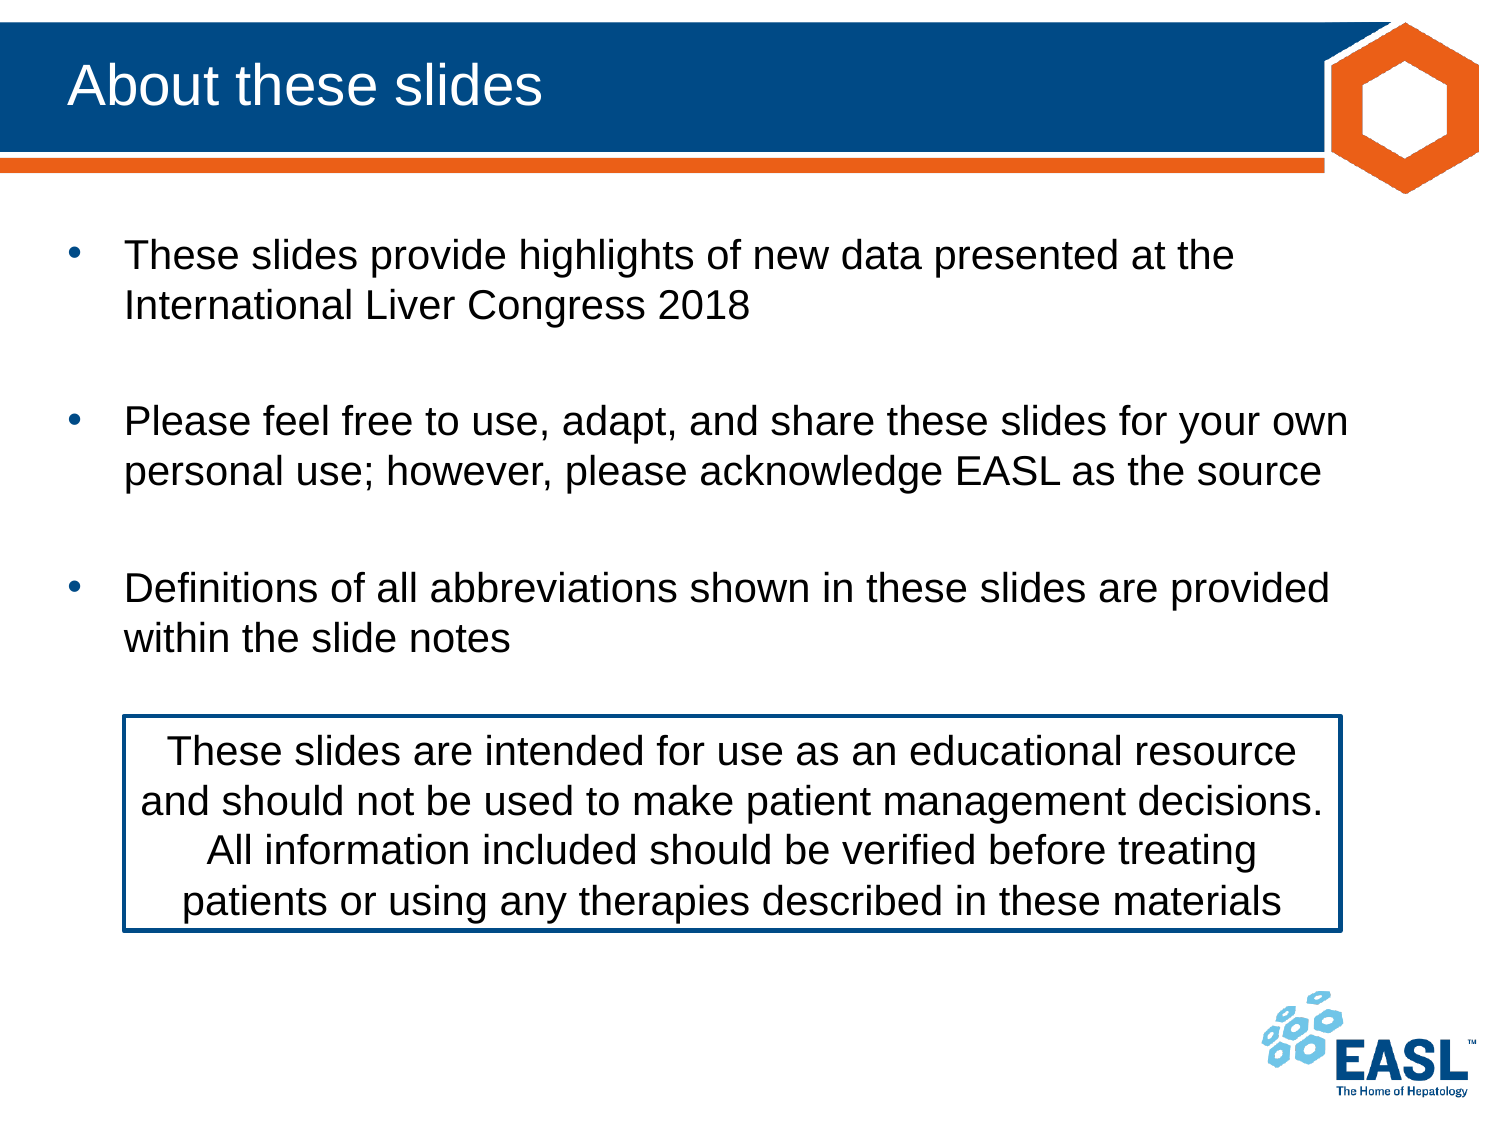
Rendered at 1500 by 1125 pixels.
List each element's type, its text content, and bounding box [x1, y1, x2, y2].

title About these slides [52, 23, 1306, 150]
list These slides provide highlights of new data presented at the International Liver Congress 2018 Please feel free to use, adapt, and share these slides for your own personal use; however, please acknowledge EASL as the source Definitions of all abbreviations shown in these slides are provided within the slide notes [52, 219, 1365, 979]
text_box These slides are intended for use as an educational resource and should not be used to make patient management decisions. All information included should be verified before treating patients or using any therapies described in these materials [123, 715, 1341, 931]
picture [0, 22, 1479, 194]
picture [1257, 987, 1479, 1100]
